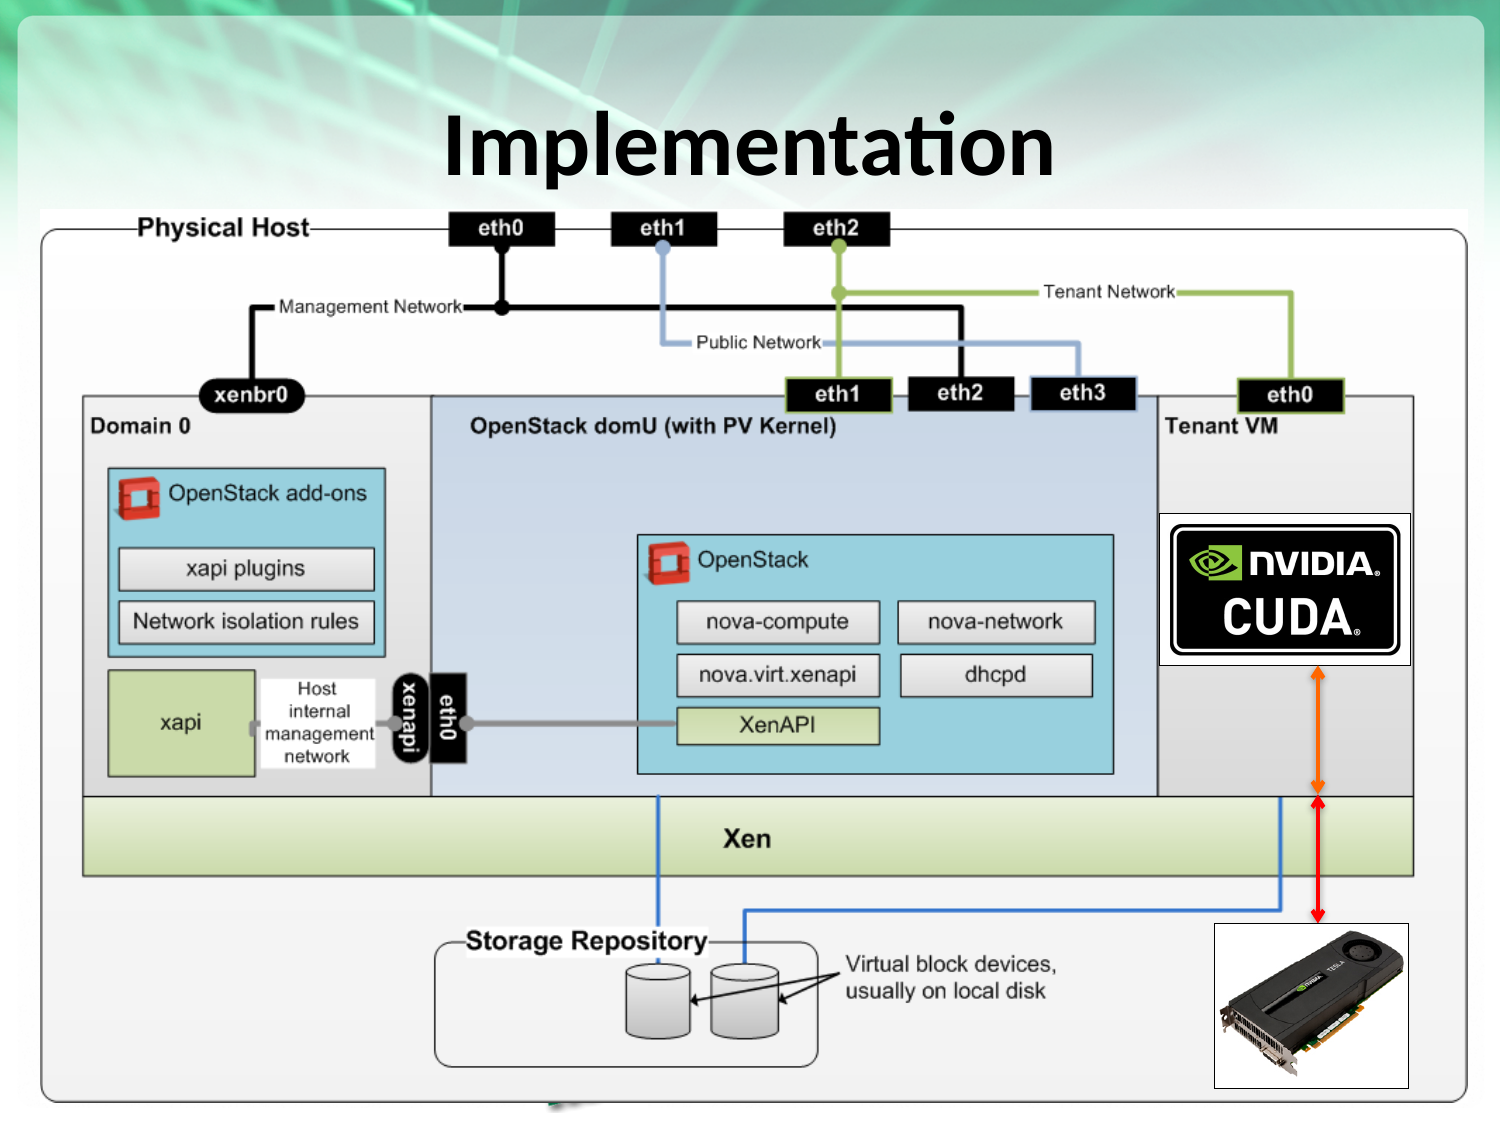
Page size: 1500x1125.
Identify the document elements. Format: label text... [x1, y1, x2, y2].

title Implementation [75, 45, 1425, 207]
picture [0, 0, 1500, 1125]
